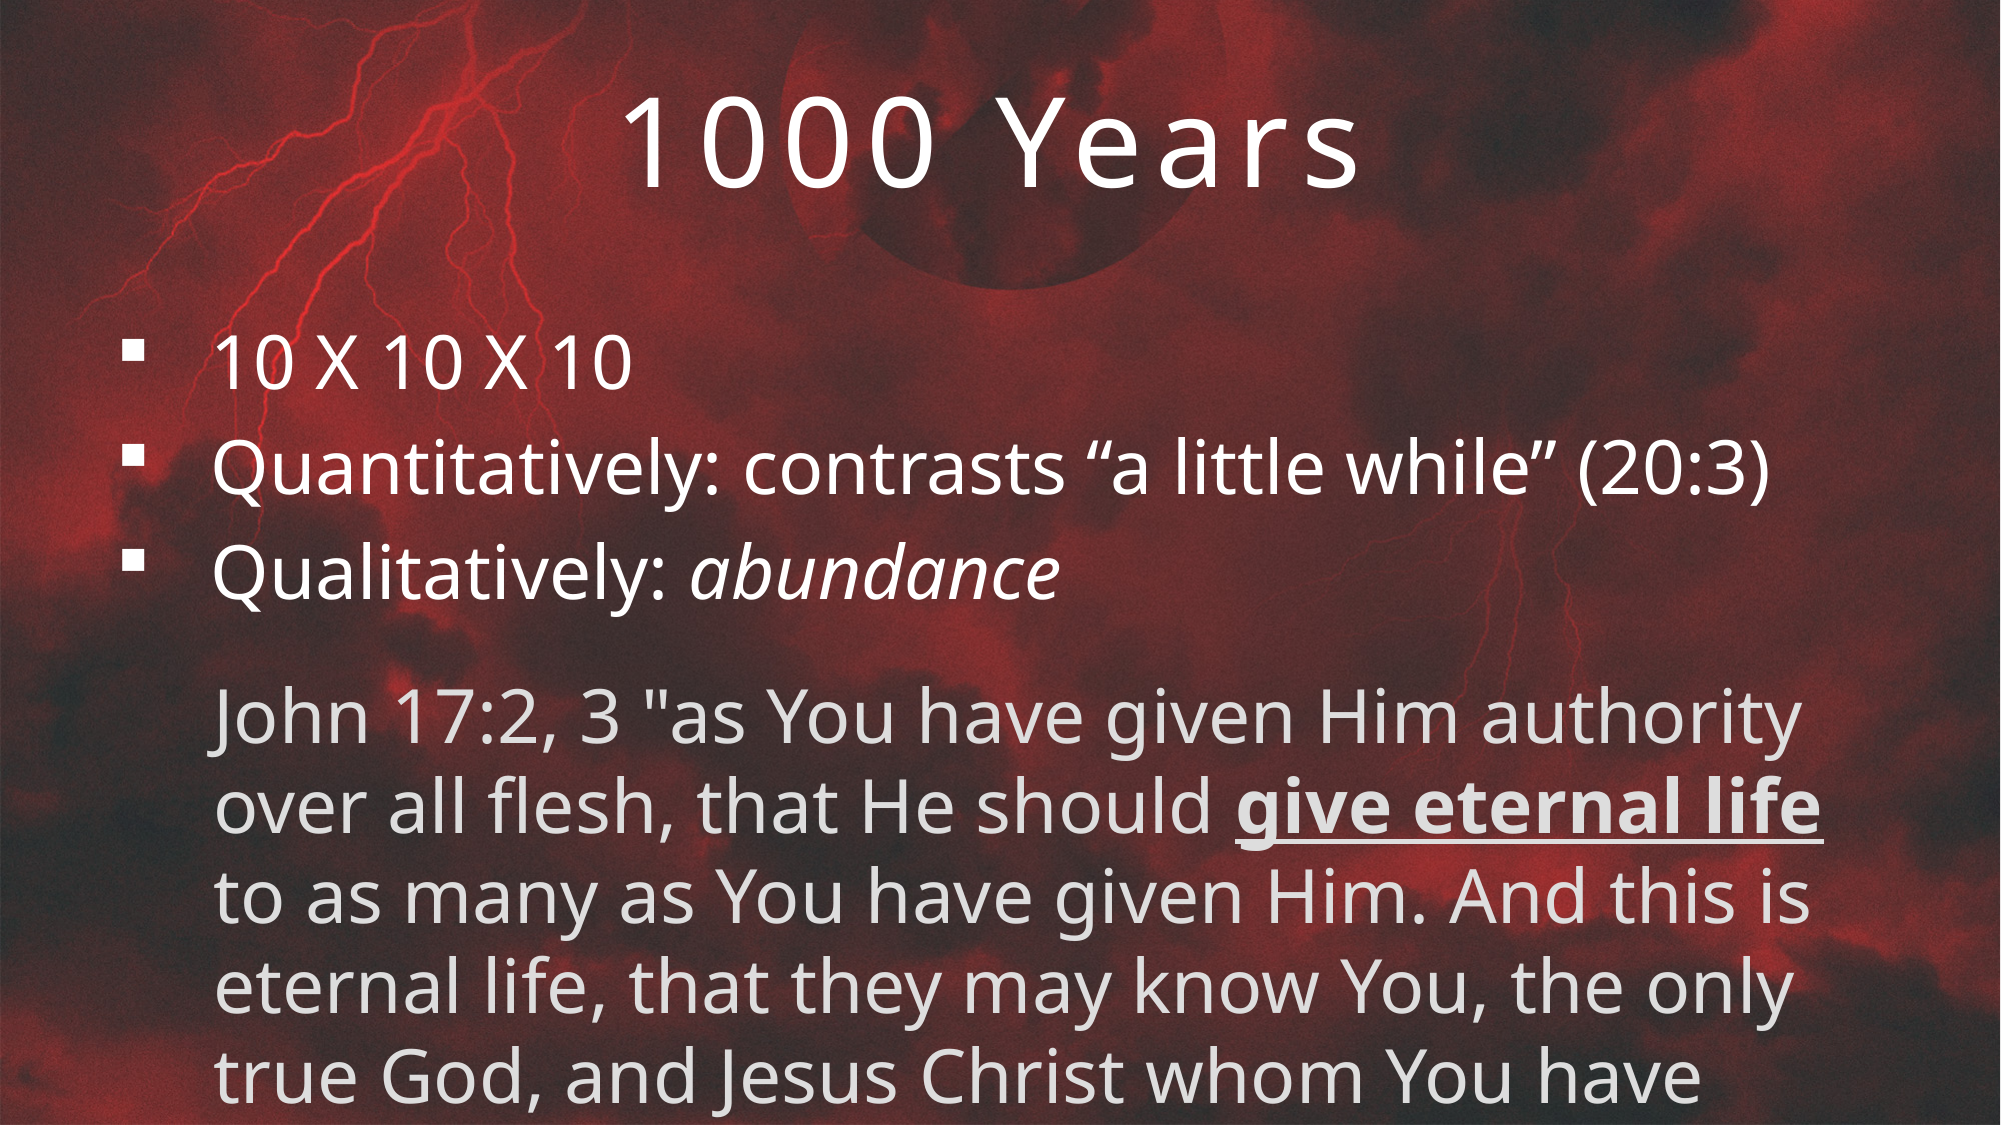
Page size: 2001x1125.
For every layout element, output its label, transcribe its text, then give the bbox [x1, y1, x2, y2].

title 1000 Years [138, 45, 1840, 229]
text_box John 17:2, 3 "as You have given Him authority over all flesh, that He should give eternal life to as many as You have given Him. And this is eternal life, that they may know You, the only true God, and Jesus Christ whom You have sent.” [198, 699, 1878, 1125]
list 10 X 10 X 10 Quantitatively: contrasts “a little while” (20:3) Qualitatively: abundance [101, 229, 1898, 699]
picture [0, 0, 2001, 1125]
